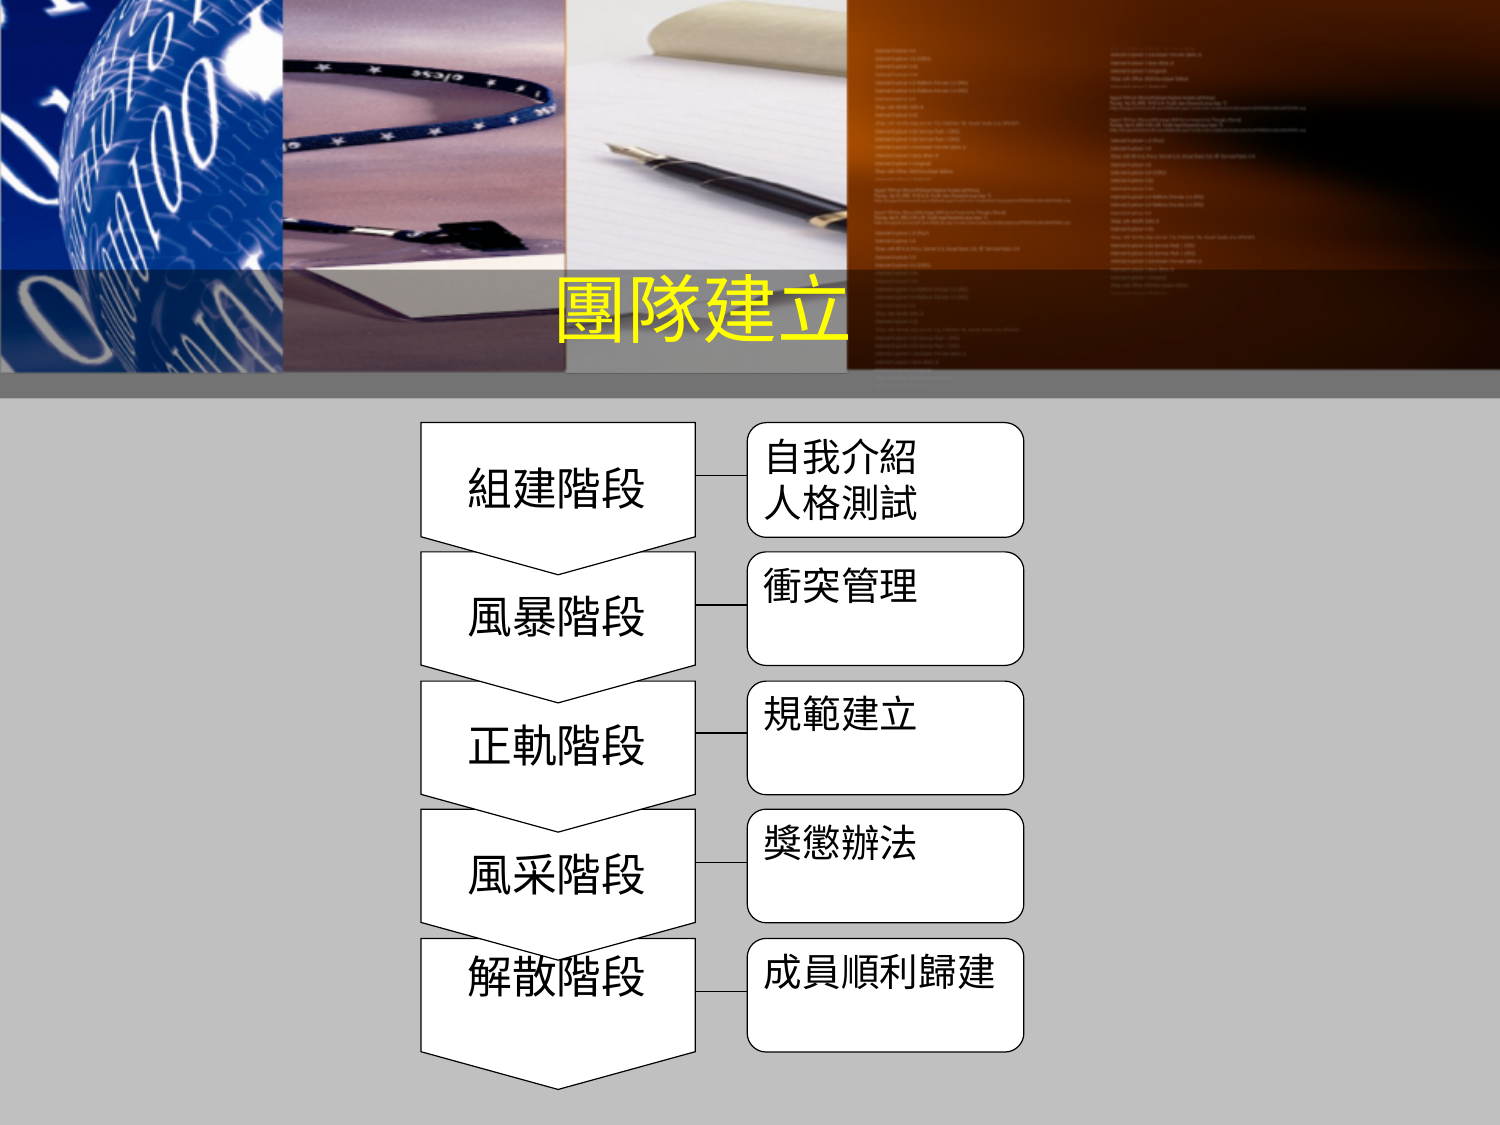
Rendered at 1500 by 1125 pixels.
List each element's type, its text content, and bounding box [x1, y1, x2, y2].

picture [0, 0, 1500, 388]
picture [418, 420, 1025, 1091]
title 團隊建立 [537, 255, 906, 384]
